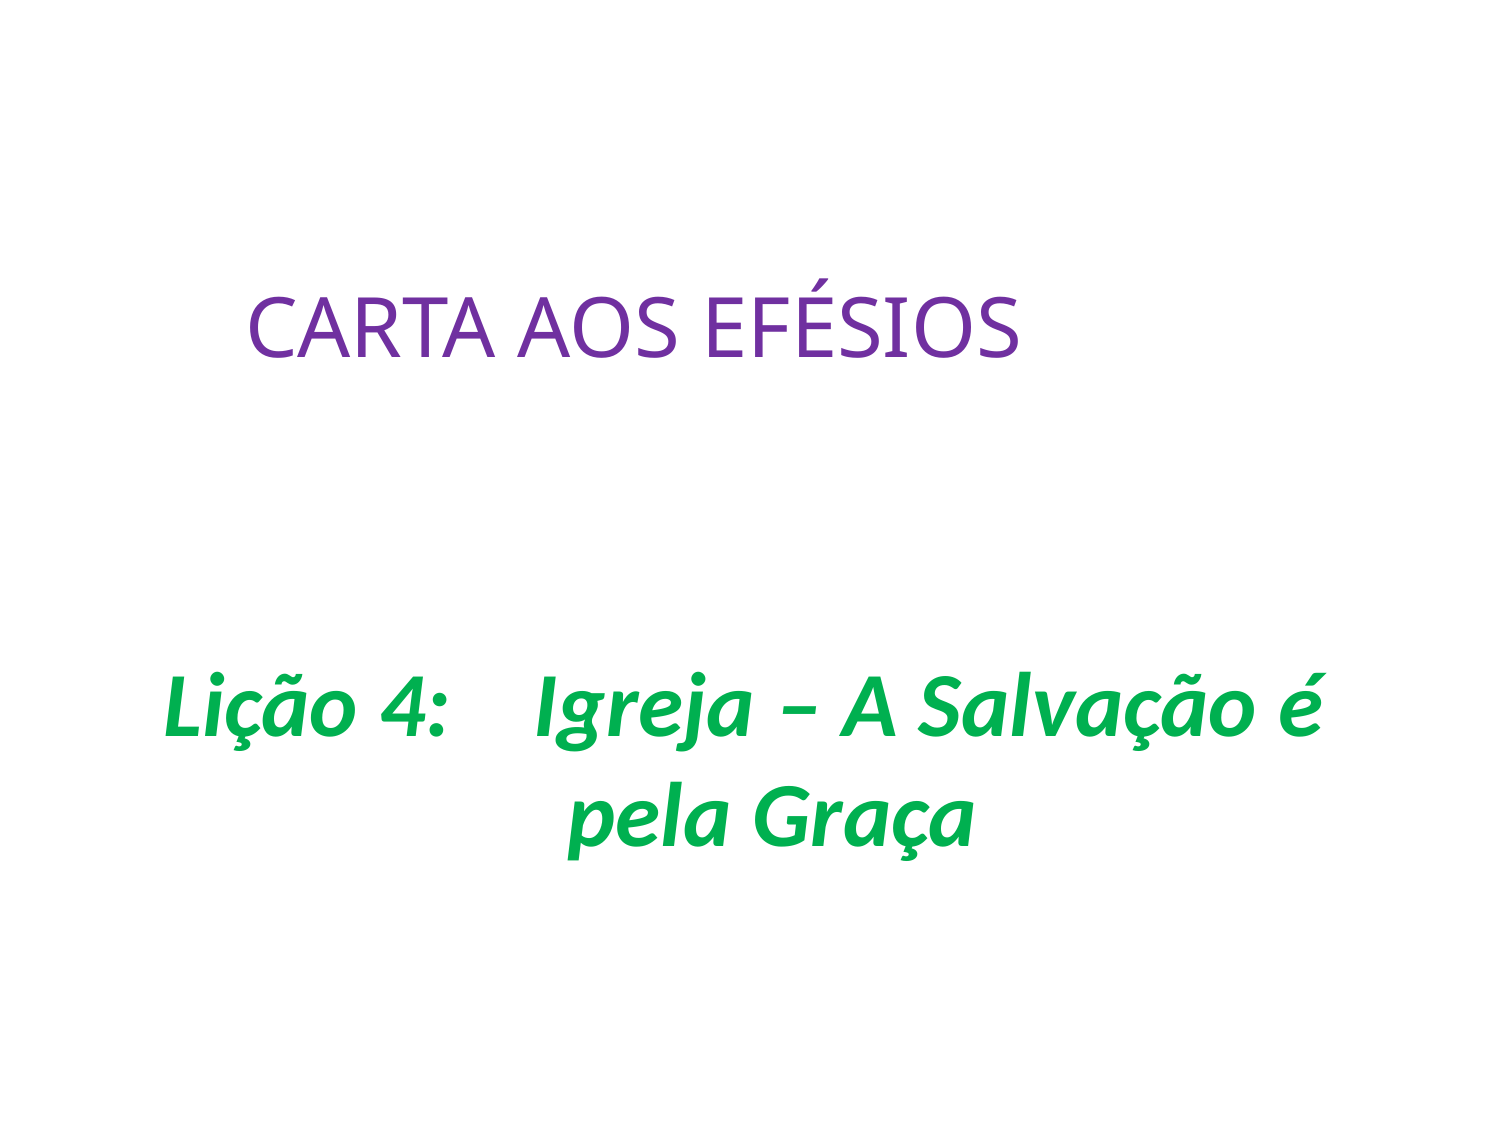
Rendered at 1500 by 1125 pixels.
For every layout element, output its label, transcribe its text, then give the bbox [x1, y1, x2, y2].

text_box CARTA AOS EFÉSIOS [230, 267, 1235, 382]
subtitle Lição 4: Igreja – A Salvação é pela Graça [147, 637, 1341, 925]
